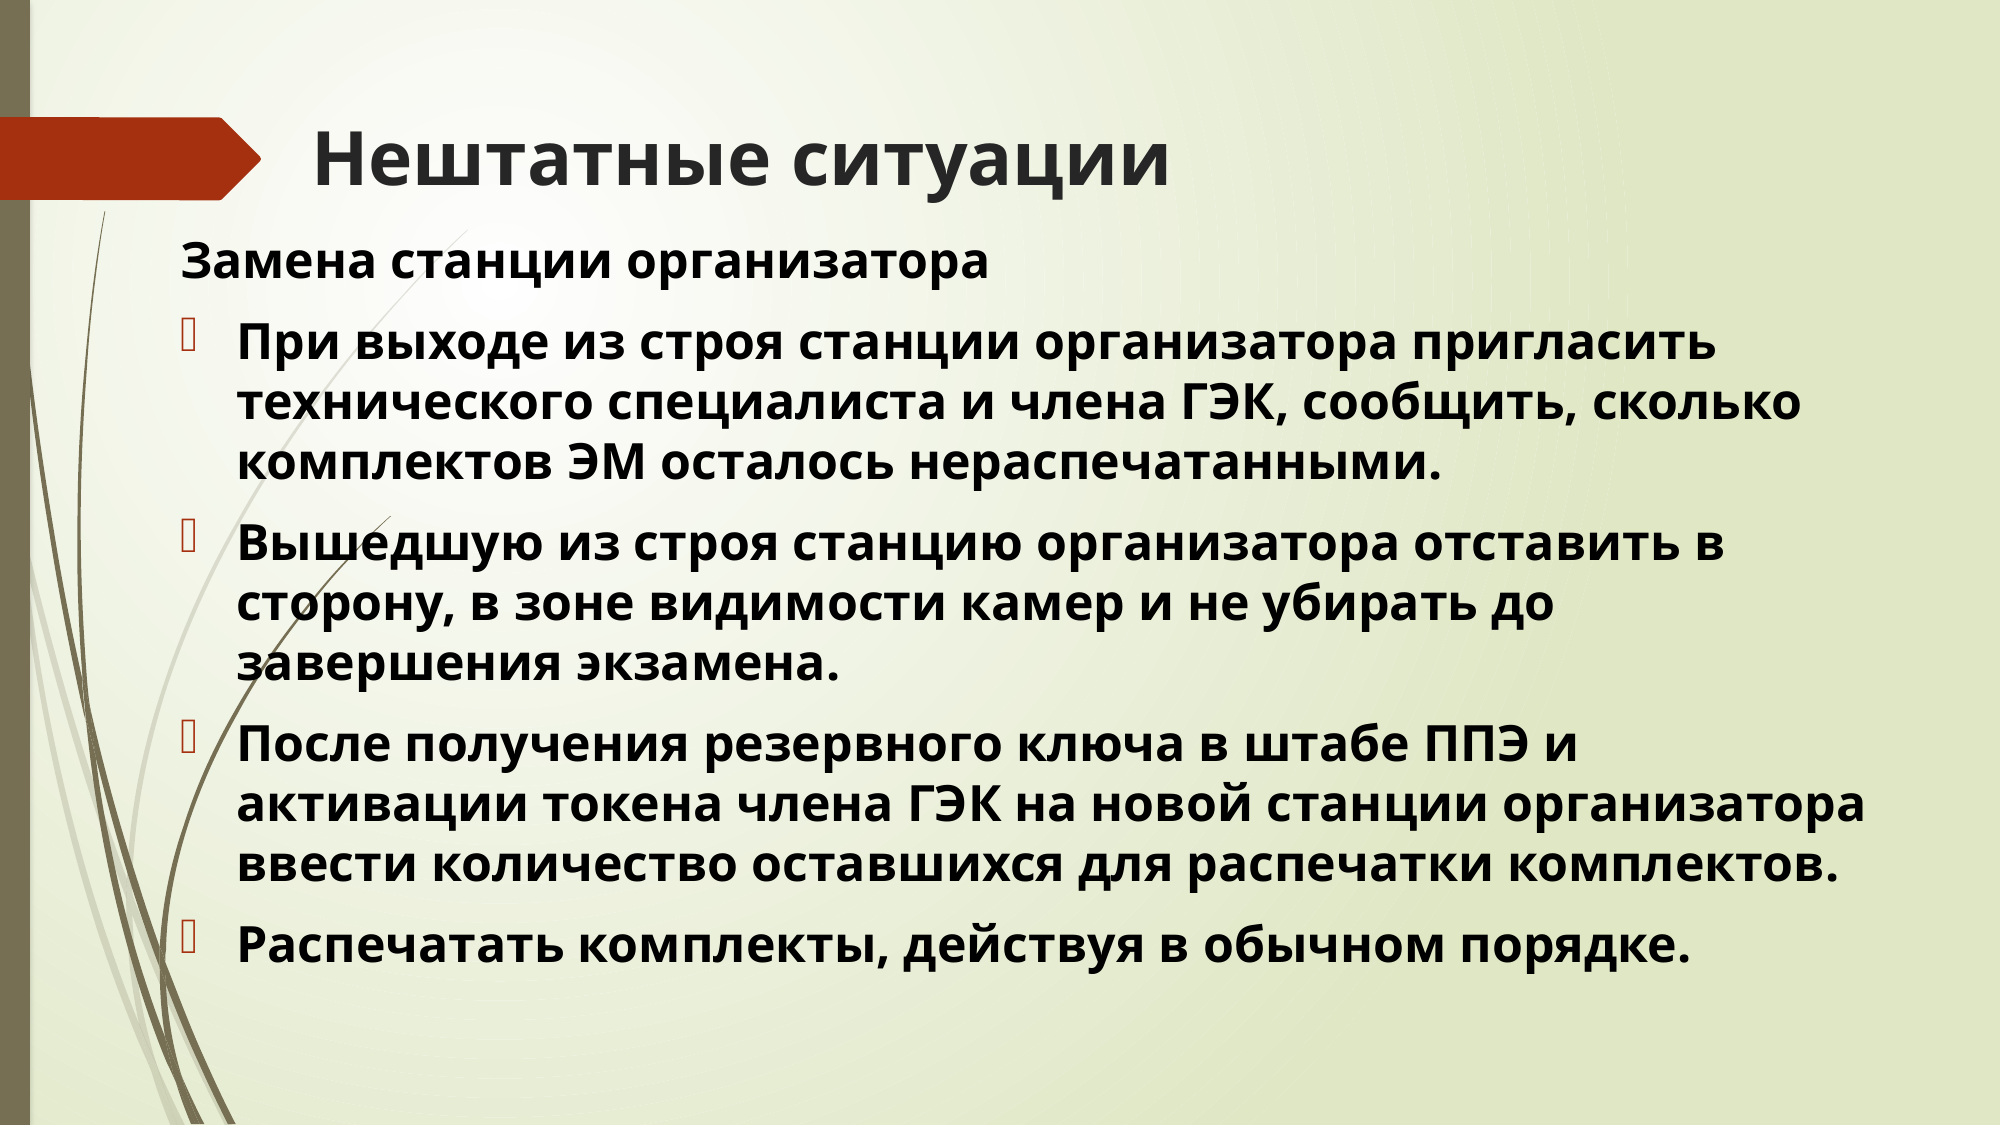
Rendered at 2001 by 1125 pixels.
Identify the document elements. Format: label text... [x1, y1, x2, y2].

title Нештатные ситуации [296, 102, 1888, 221]
list Замена станции организатора При выходе из строя станции организатора пригласить технического специалиста и члена ГЭК, сообщить, сколько комплектов ЭМ осталось нераспечатанными. Вышедшую из строя станцию организатора отставить в сторону, в зоне видимости камер и не убирать до завершения экзамена. После получения резервного ключа в штабе ППЭ и активации токена члена ГЭК на новой станции организатора ввести количество оставшихся для распечатки комплектов. Распечатать комплекты, действуя в обычном порядке. [165, 221, 1888, 1079]
